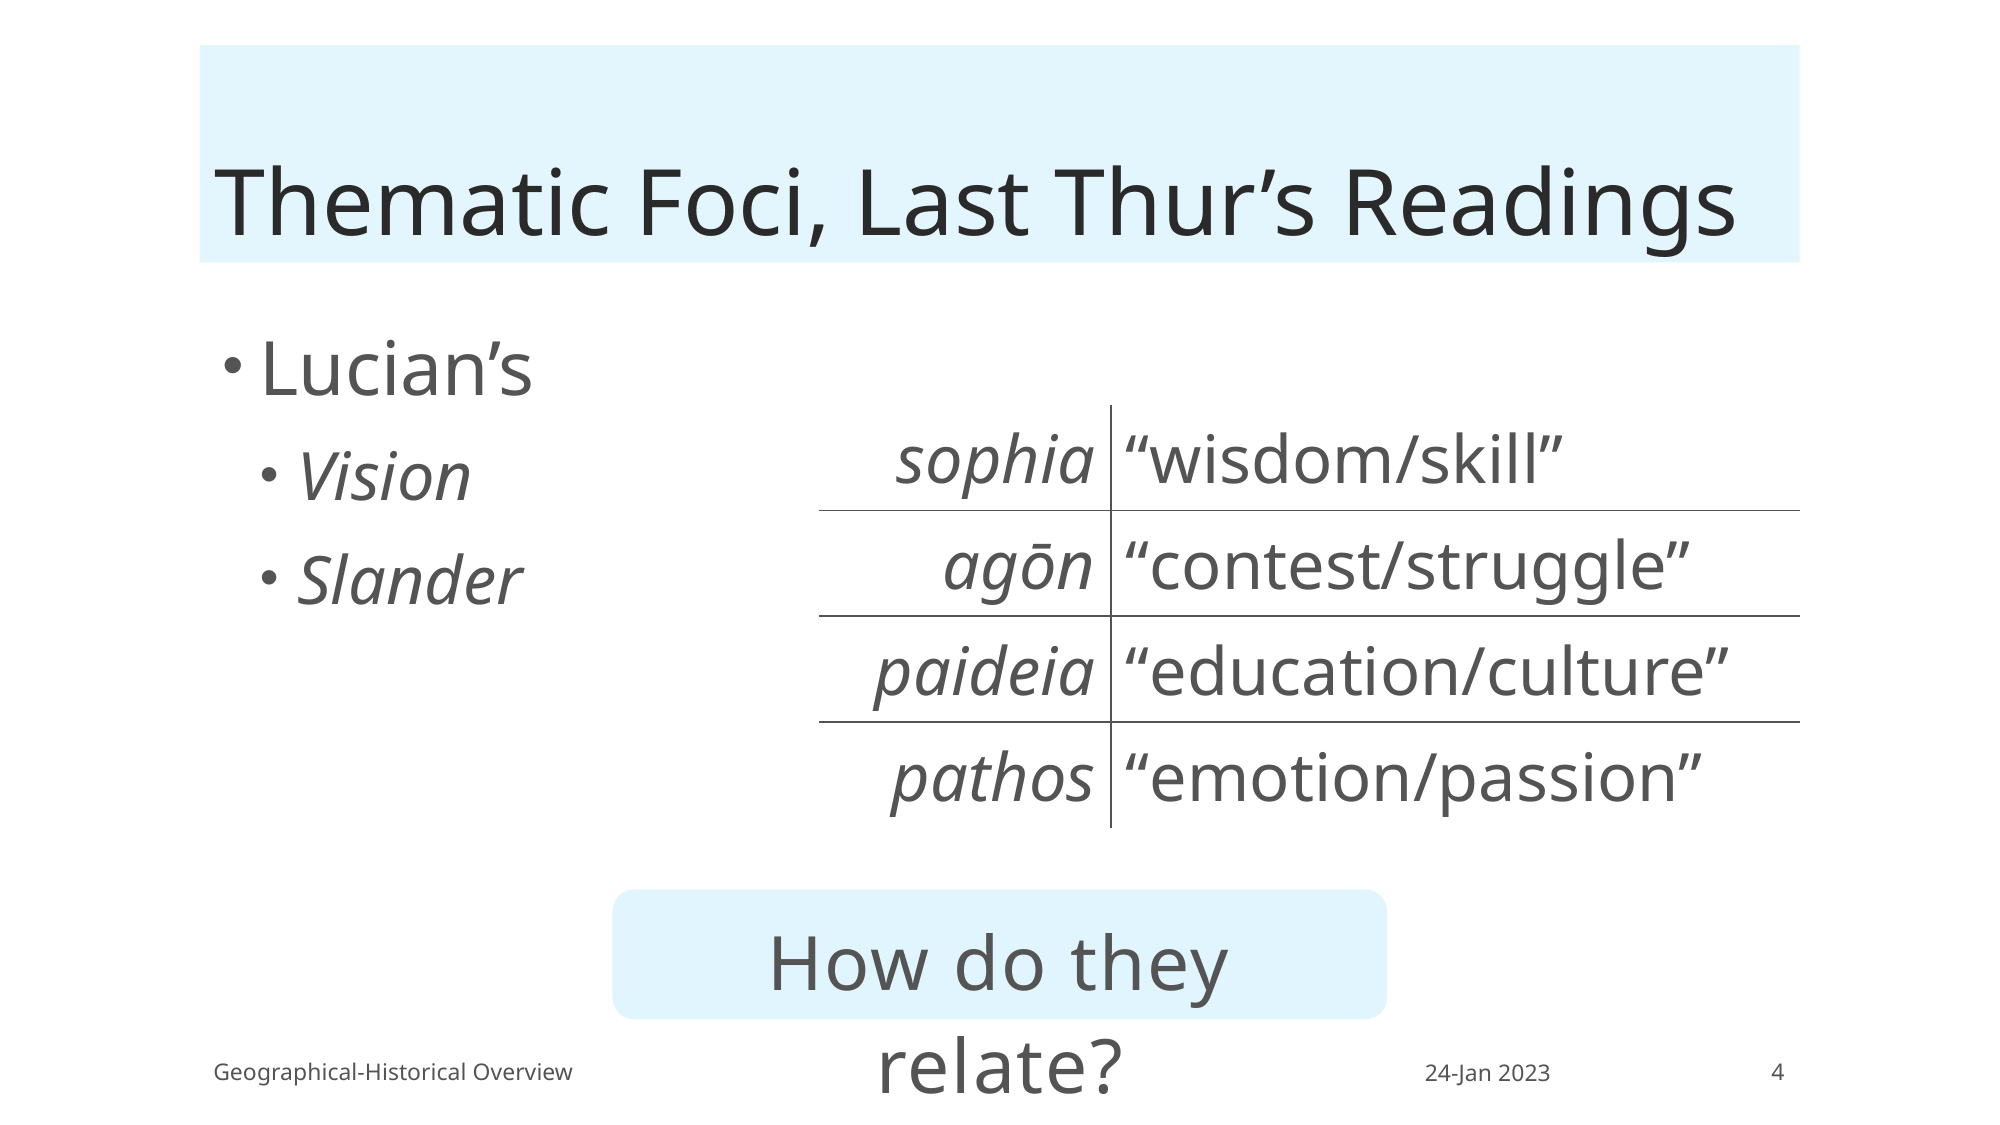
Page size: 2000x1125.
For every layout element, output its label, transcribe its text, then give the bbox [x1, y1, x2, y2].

list Lucian’s Vision Slander [199, 299, 646, 1013]
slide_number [1337, 1057, 1567, 1088]
table_cell “contest/struggle” [1112, 511, 1800, 615]
text_box How do they relate? [611, 888, 1388, 1020]
table_cell pathos [819, 723, 1110, 828]
table_header “wisdom/skill” [1112, 405, 1800, 510]
table_cell agōn [819, 511, 1110, 615]
table_cell paideia [819, 617, 1110, 721]
title Thematic Foci, Last Thur’s Readings [199, 45, 1800, 263]
slide_number 4 [1612, 1057, 1800, 1088]
footer Geographical-Historical Overview [198, 1057, 1288, 1088]
table_cell “education/culture” [1112, 617, 1800, 721]
table_cell “emotion/passion” [1112, 723, 1800, 828]
table_header sophia [819, 405, 1110, 510]
